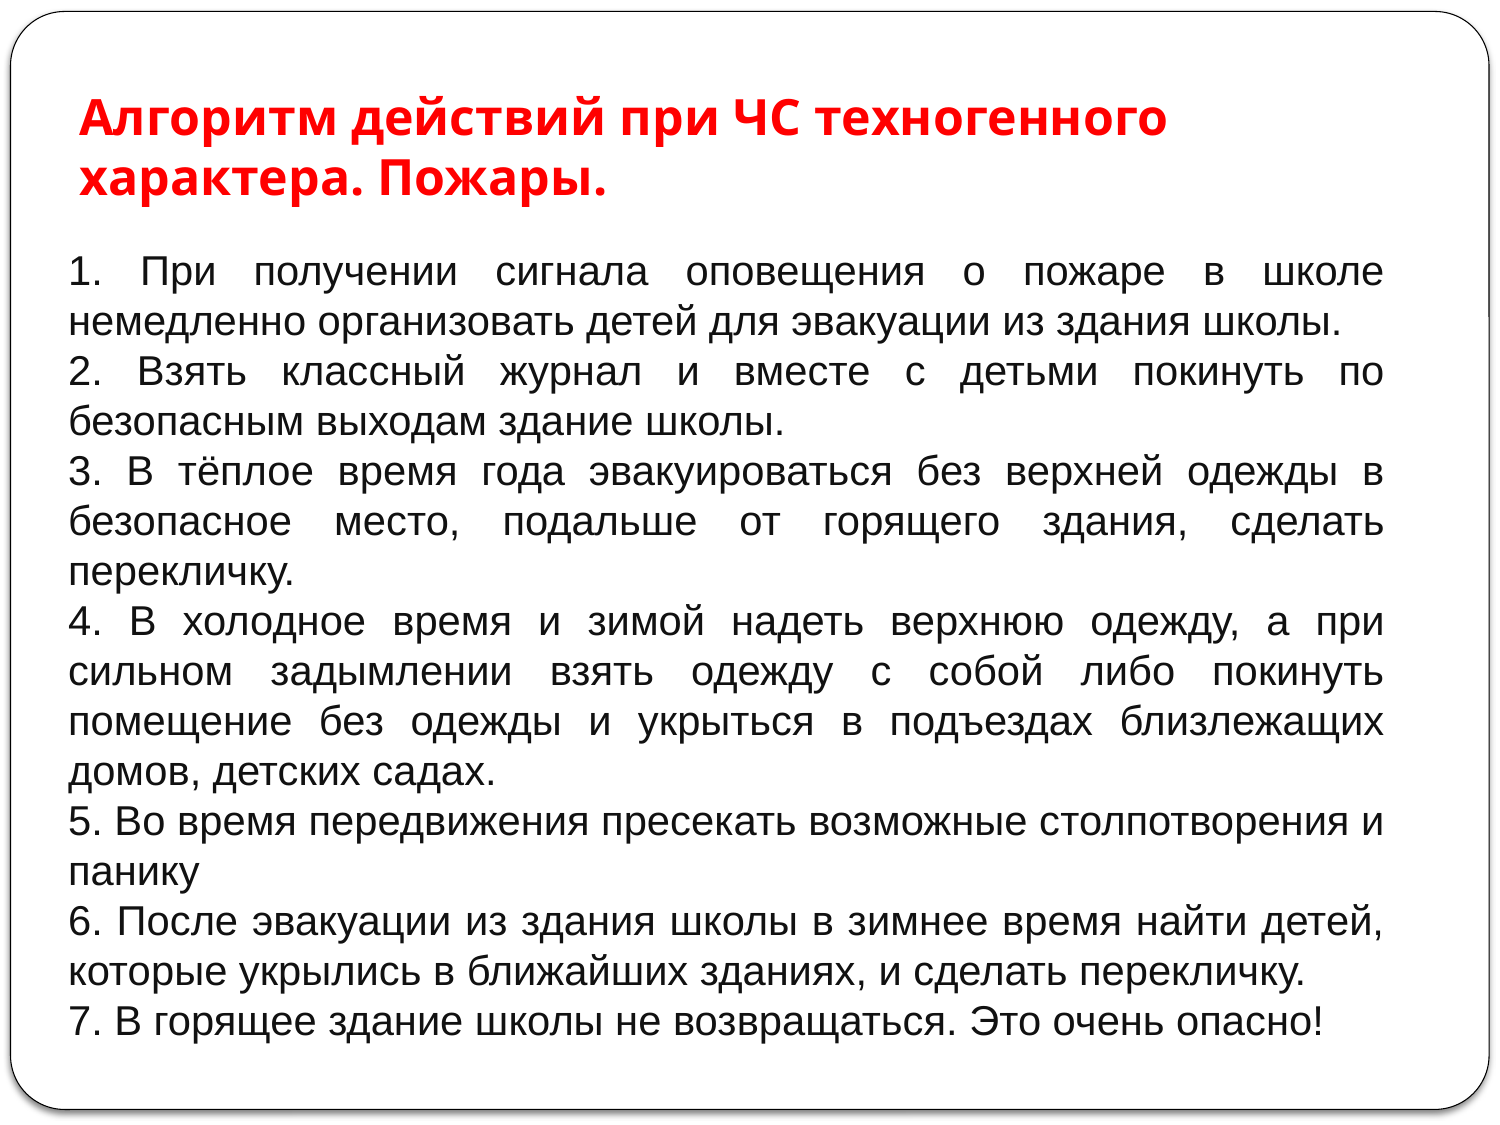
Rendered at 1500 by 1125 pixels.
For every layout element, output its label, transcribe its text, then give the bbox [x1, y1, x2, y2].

text_box 1. При получении сигнала оповещения о пожаре в школе немедленно организовать детей для эвакуации из здания школы. 2. Взять классный журнал и вместе с детьми покинуть по безопасным выходам здание школы. 3. В тёплое время года эвакуироваться без верхней одежды в безопасное место, подальше от горящего здания, сделать перекличку. 4. В холодное время и зимой надеть верхнюю одежду, а при сильном задымлении взять одежду с собой либо покинуть помещение без одежды и укрыться в подъездах близлежащих домов, детских садах. 5. Во время передвижения пресекать возможные столпотворения и панику 6. После эвакуации из здания школы в зимнее время найти детей, которые укрылись в ближайших зданиях, и сделать перекличку. 7. В горящее здание школы не возвращаться. Это очень опасно! [53, 236, 1400, 1052]
text_box Алгоритм действий при ЧС техногенного характера. Пожары. [64, 78, 1436, 258]
